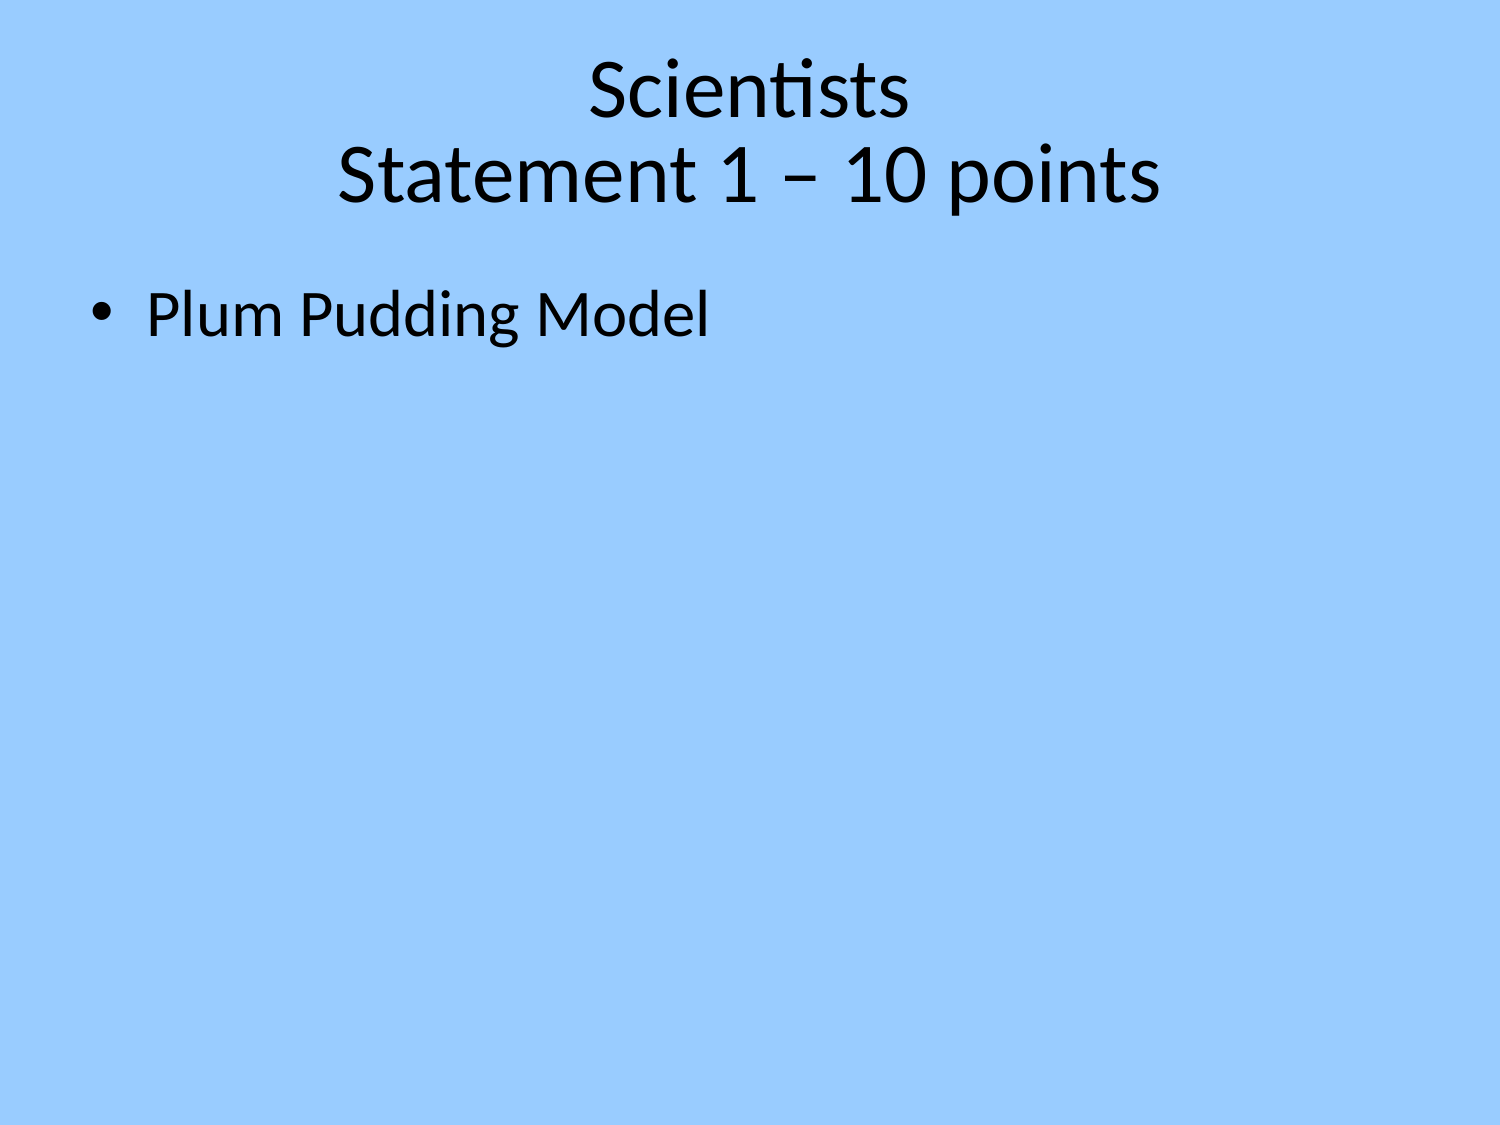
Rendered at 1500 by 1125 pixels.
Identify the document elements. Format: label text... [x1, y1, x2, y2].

list Plum Pudding Model [75, 262, 1425, 1005]
title Scientists Statement 1 – 10 points [75, 45, 1425, 233]
